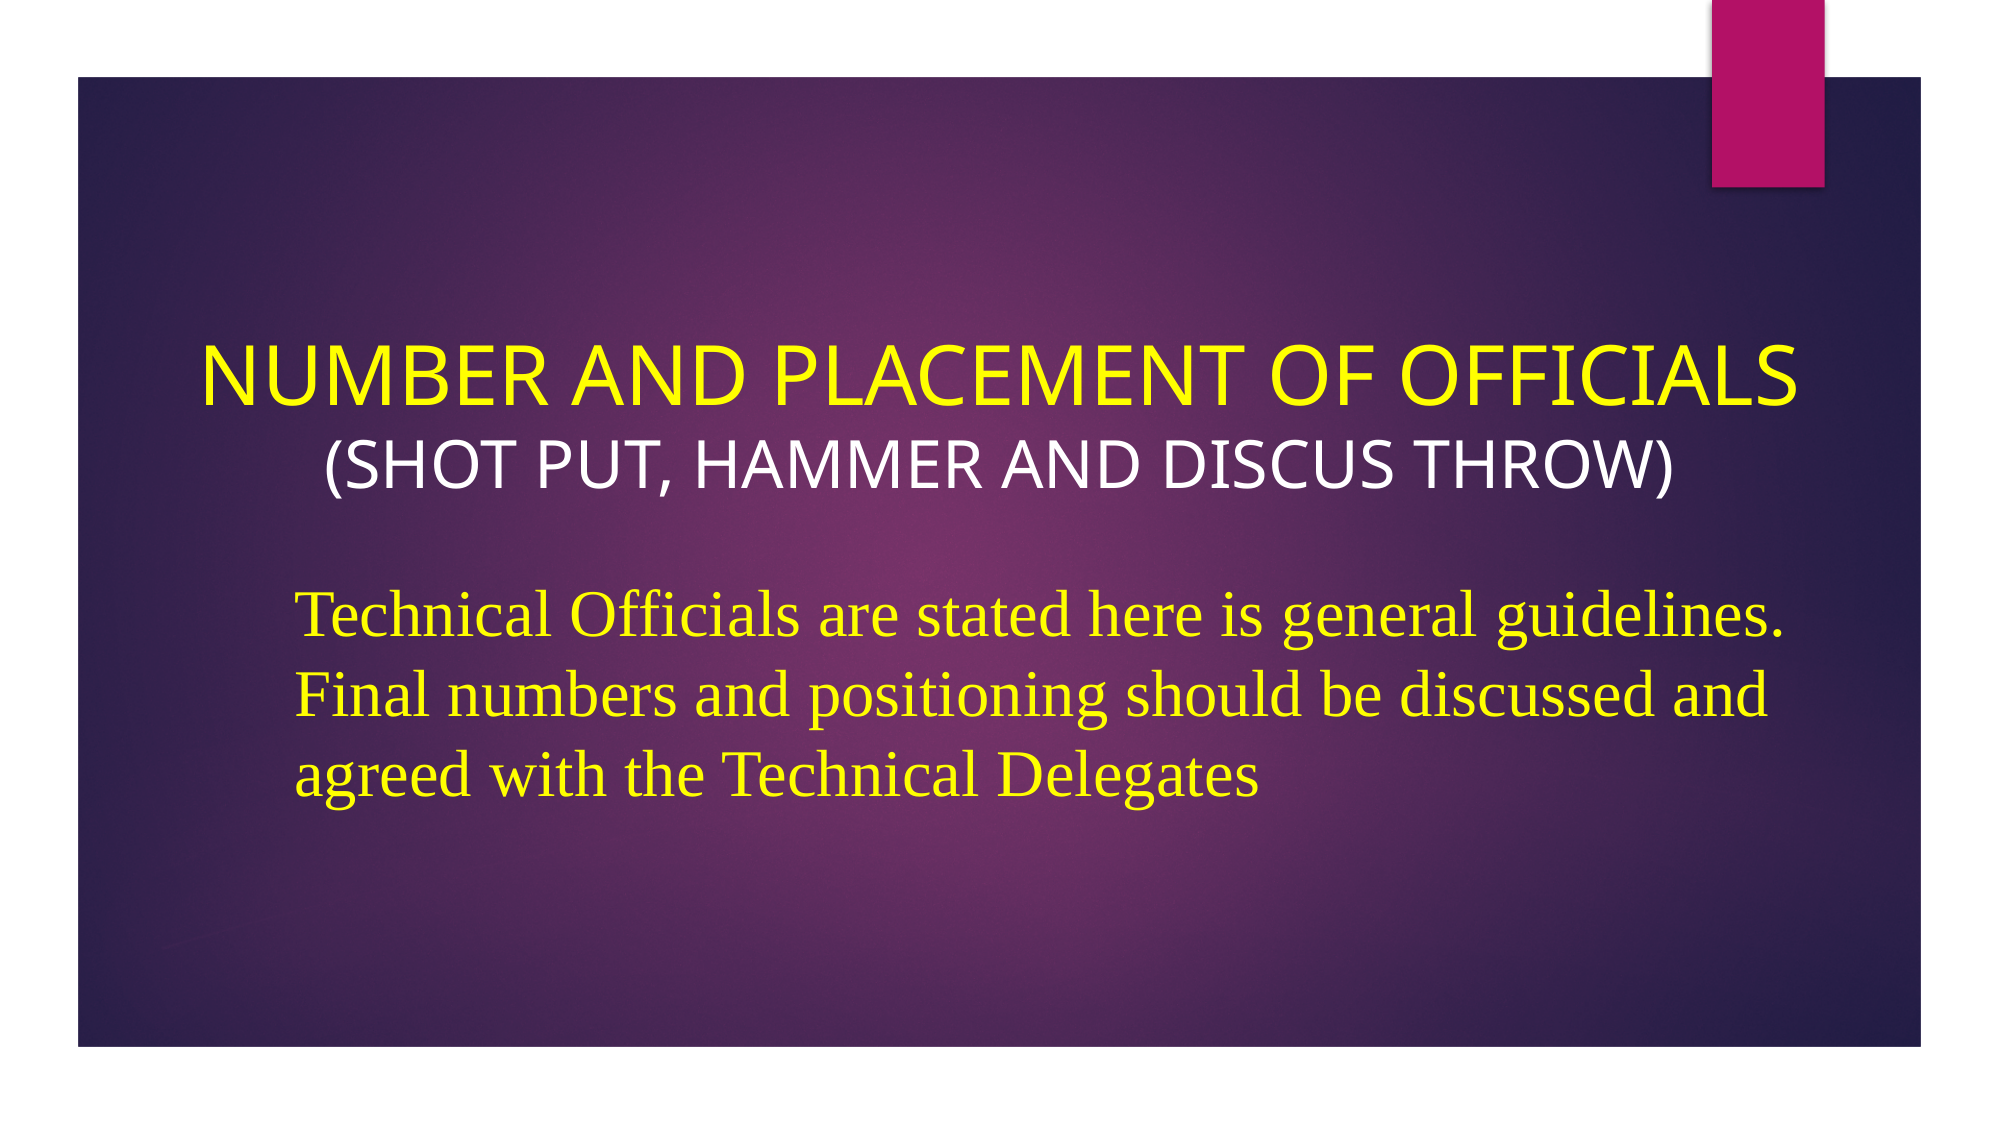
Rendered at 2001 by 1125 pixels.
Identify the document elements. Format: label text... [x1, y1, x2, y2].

text_box Technical Officials are stated here is general guidelines. Final numbers and positioning should be discussed and agreed with the Technical Delegates [279, 562, 1858, 818]
text_box NUMBER AND PLACEMENT OF OFFICIALS (SHOT PUT, HAMMER AND DISCUS THROW) [84, 314, 1916, 510]
